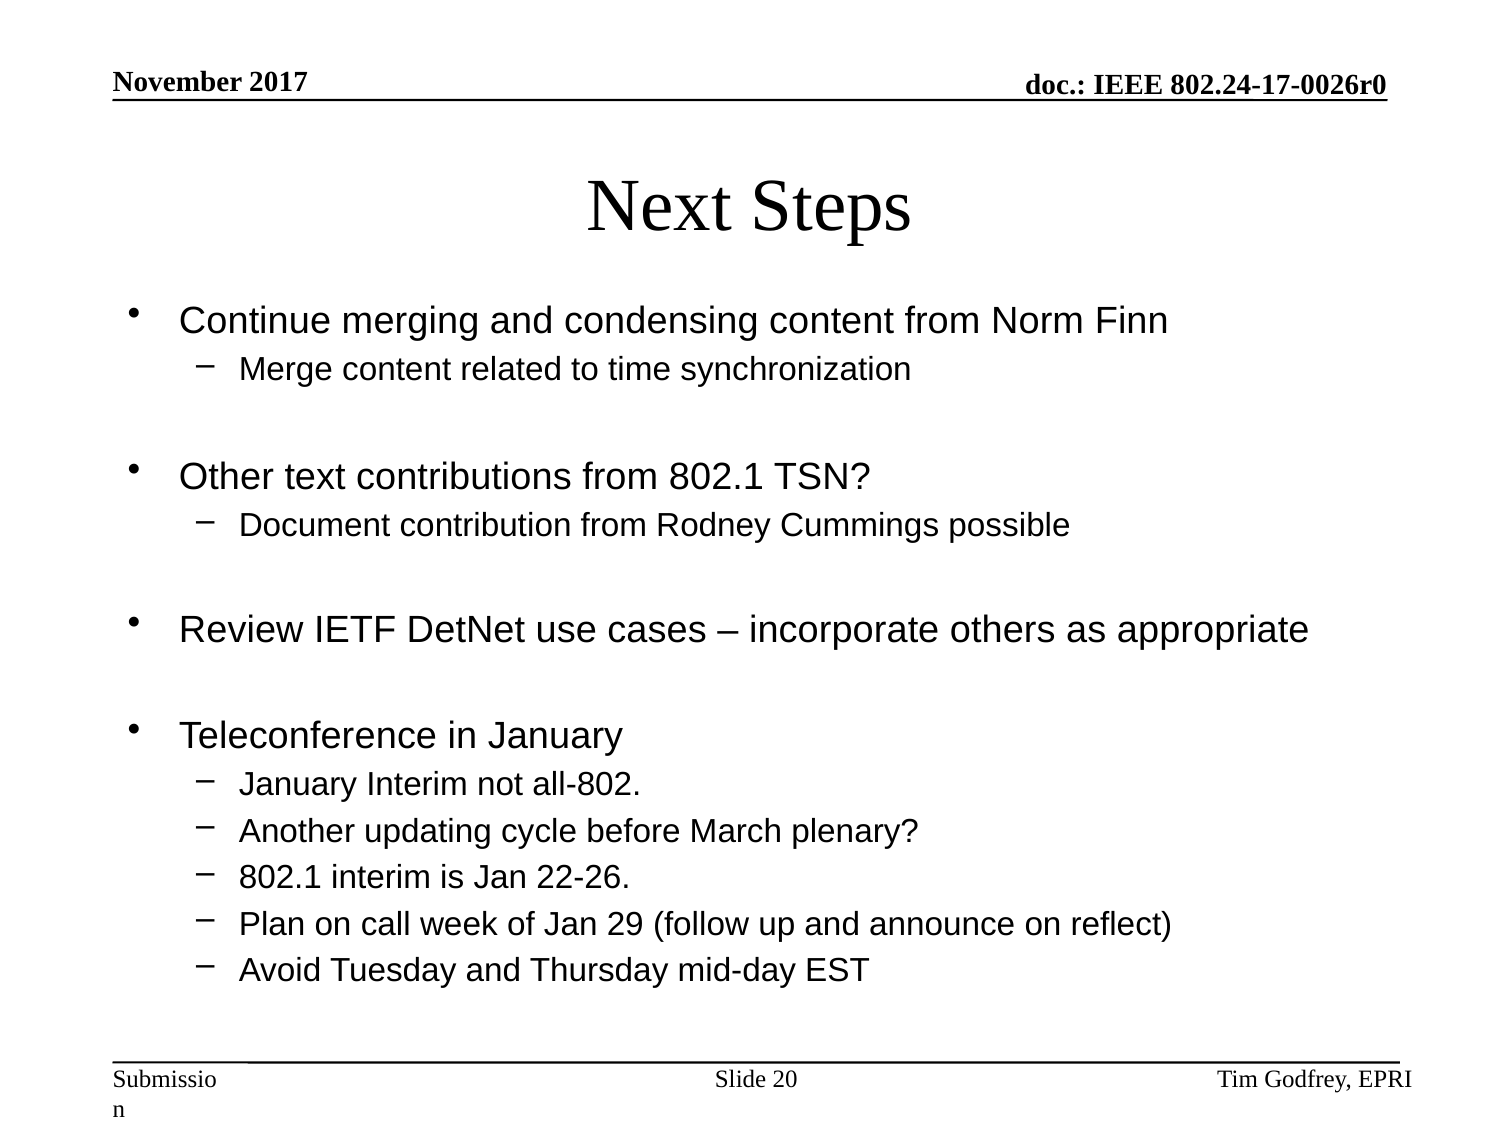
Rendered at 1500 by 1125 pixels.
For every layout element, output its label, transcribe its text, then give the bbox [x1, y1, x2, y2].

footer Tim Godfrey, EPRI [900, 1062, 1413, 1093]
list Continue merging and condensing content from Norm Finn Merge content related to time synchronization Other text contributions from 802.1 TSN? Document contribution from Rodney Cummings possible Review IETF DetNet use cases – incorporate others as appropriate Teleconference in January January Interim not all-802. Another updating cycle before March plenary? 802.1 interim is Jan 22-26. Plan on call week of Jan 29 (follow up and announce on reflect) Avoid Tuesday and Thursday mid-day EST [112, 287, 1388, 1000]
title Next Steps [112, 112, 1388, 287]
slide_number Slide 20 [712, 1062, 800, 1093]
